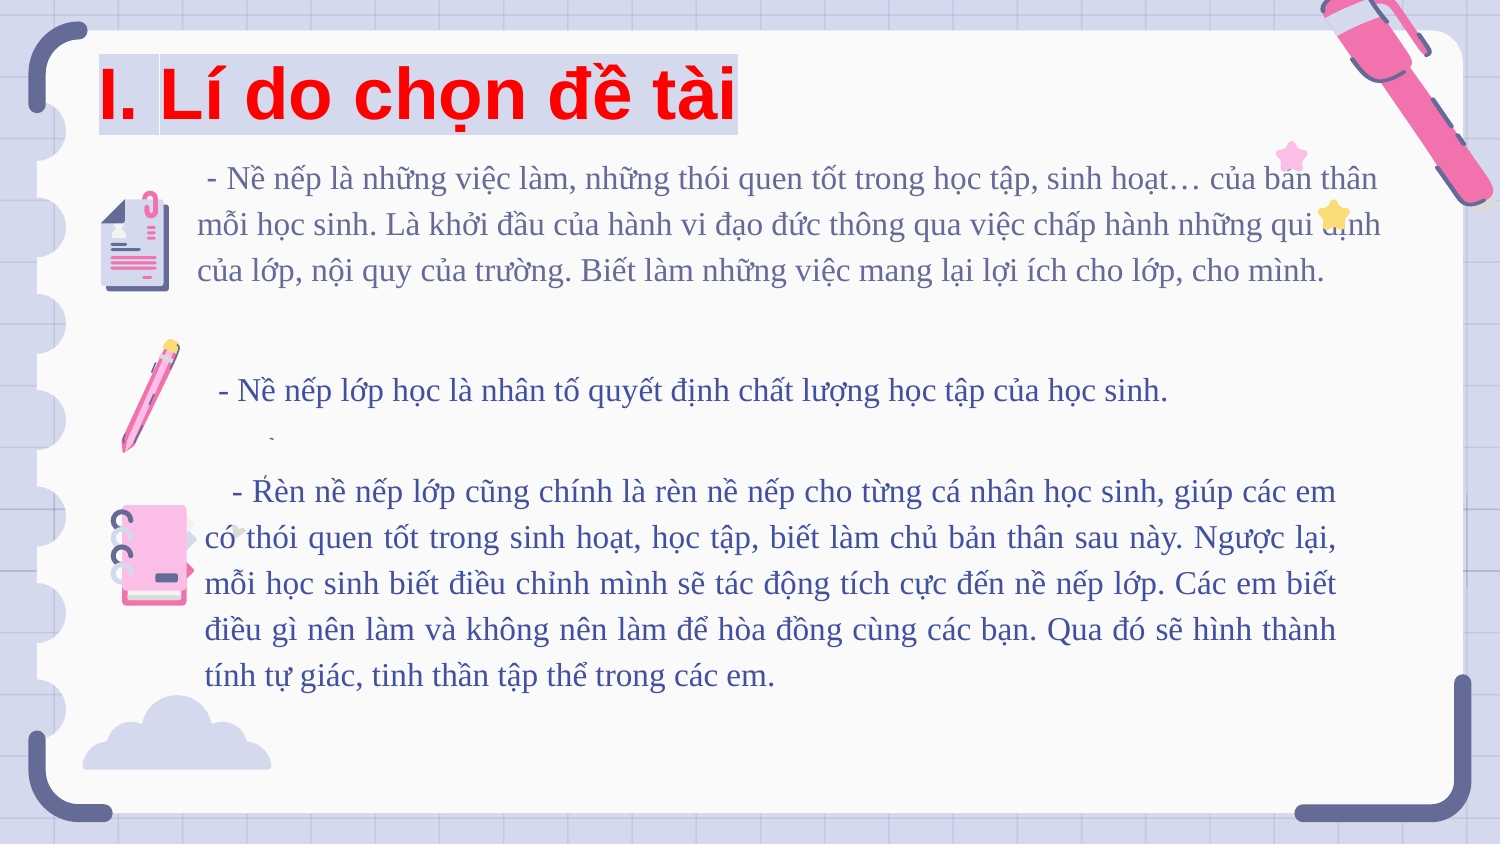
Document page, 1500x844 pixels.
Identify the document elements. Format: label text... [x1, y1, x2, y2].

text_box [1275, 141, 1308, 172]
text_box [110, 469, 828, 606]
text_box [1331, 0, 1486, 222]
text_box [82, 695, 272, 770]
subtitle - Nề nếp là những việc làm, những thói quen tốt trong học tập, sinh hoạt… của bản thân mỗi học sinh. Là khởi đầu của hành vi đạo đức thông qua việc chấp hành những qui định của lớp, nội quy của trường. Biết làm những việc mang lại lợi ích cho lớp, cho mình. [182, 80, 1413, 304]
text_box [100, 190, 170, 292]
title I. Lí do chọn đề tài [83, 31, 1326, 126]
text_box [86, 347, 1354, 572]
text_box [1318, 207, 1331, 231]
